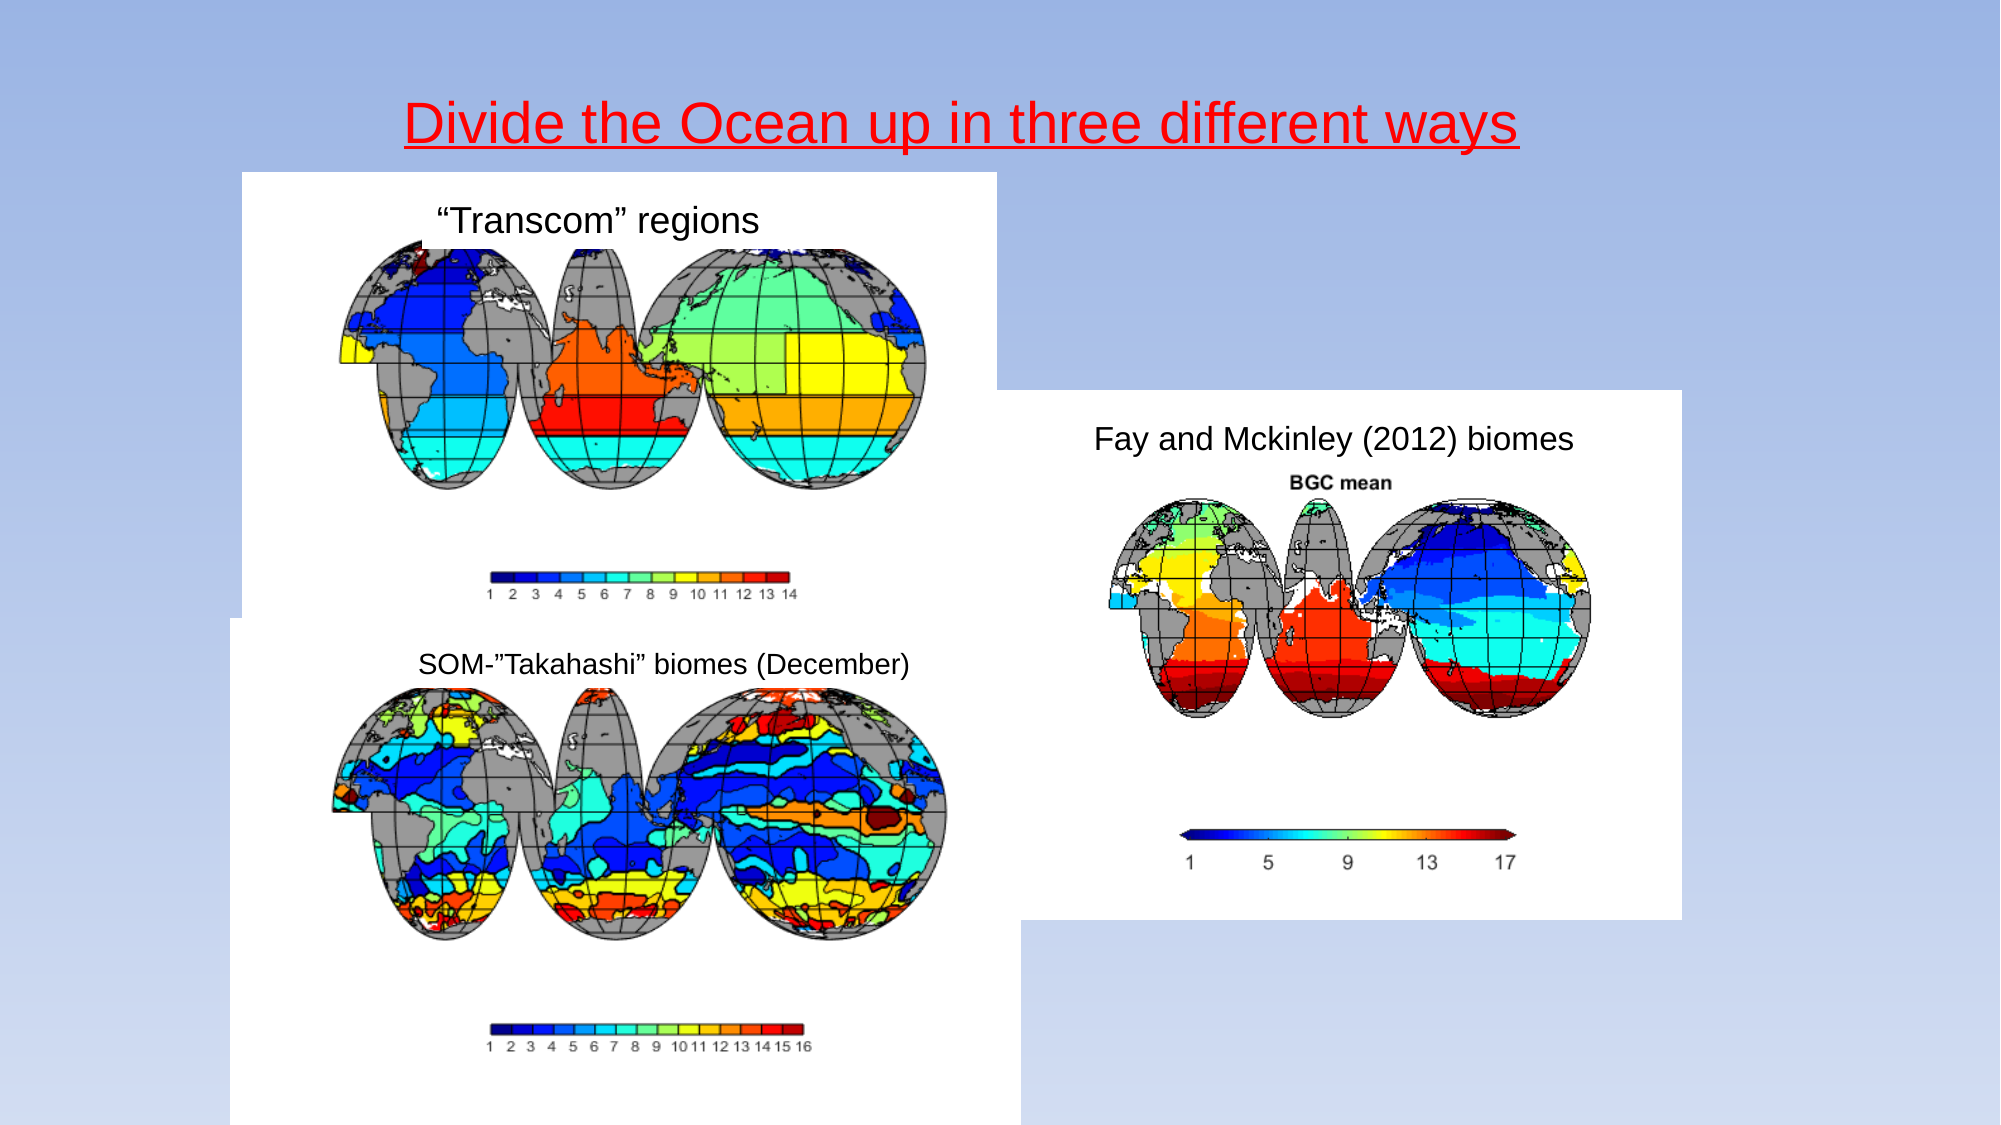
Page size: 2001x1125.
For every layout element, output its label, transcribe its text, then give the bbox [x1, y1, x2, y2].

text_box Divide the Ocean up in three different ways [388, 77, 1558, 163]
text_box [975, 390, 1682, 921]
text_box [230, 618, 1021, 1125]
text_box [242, 172, 998, 617]
